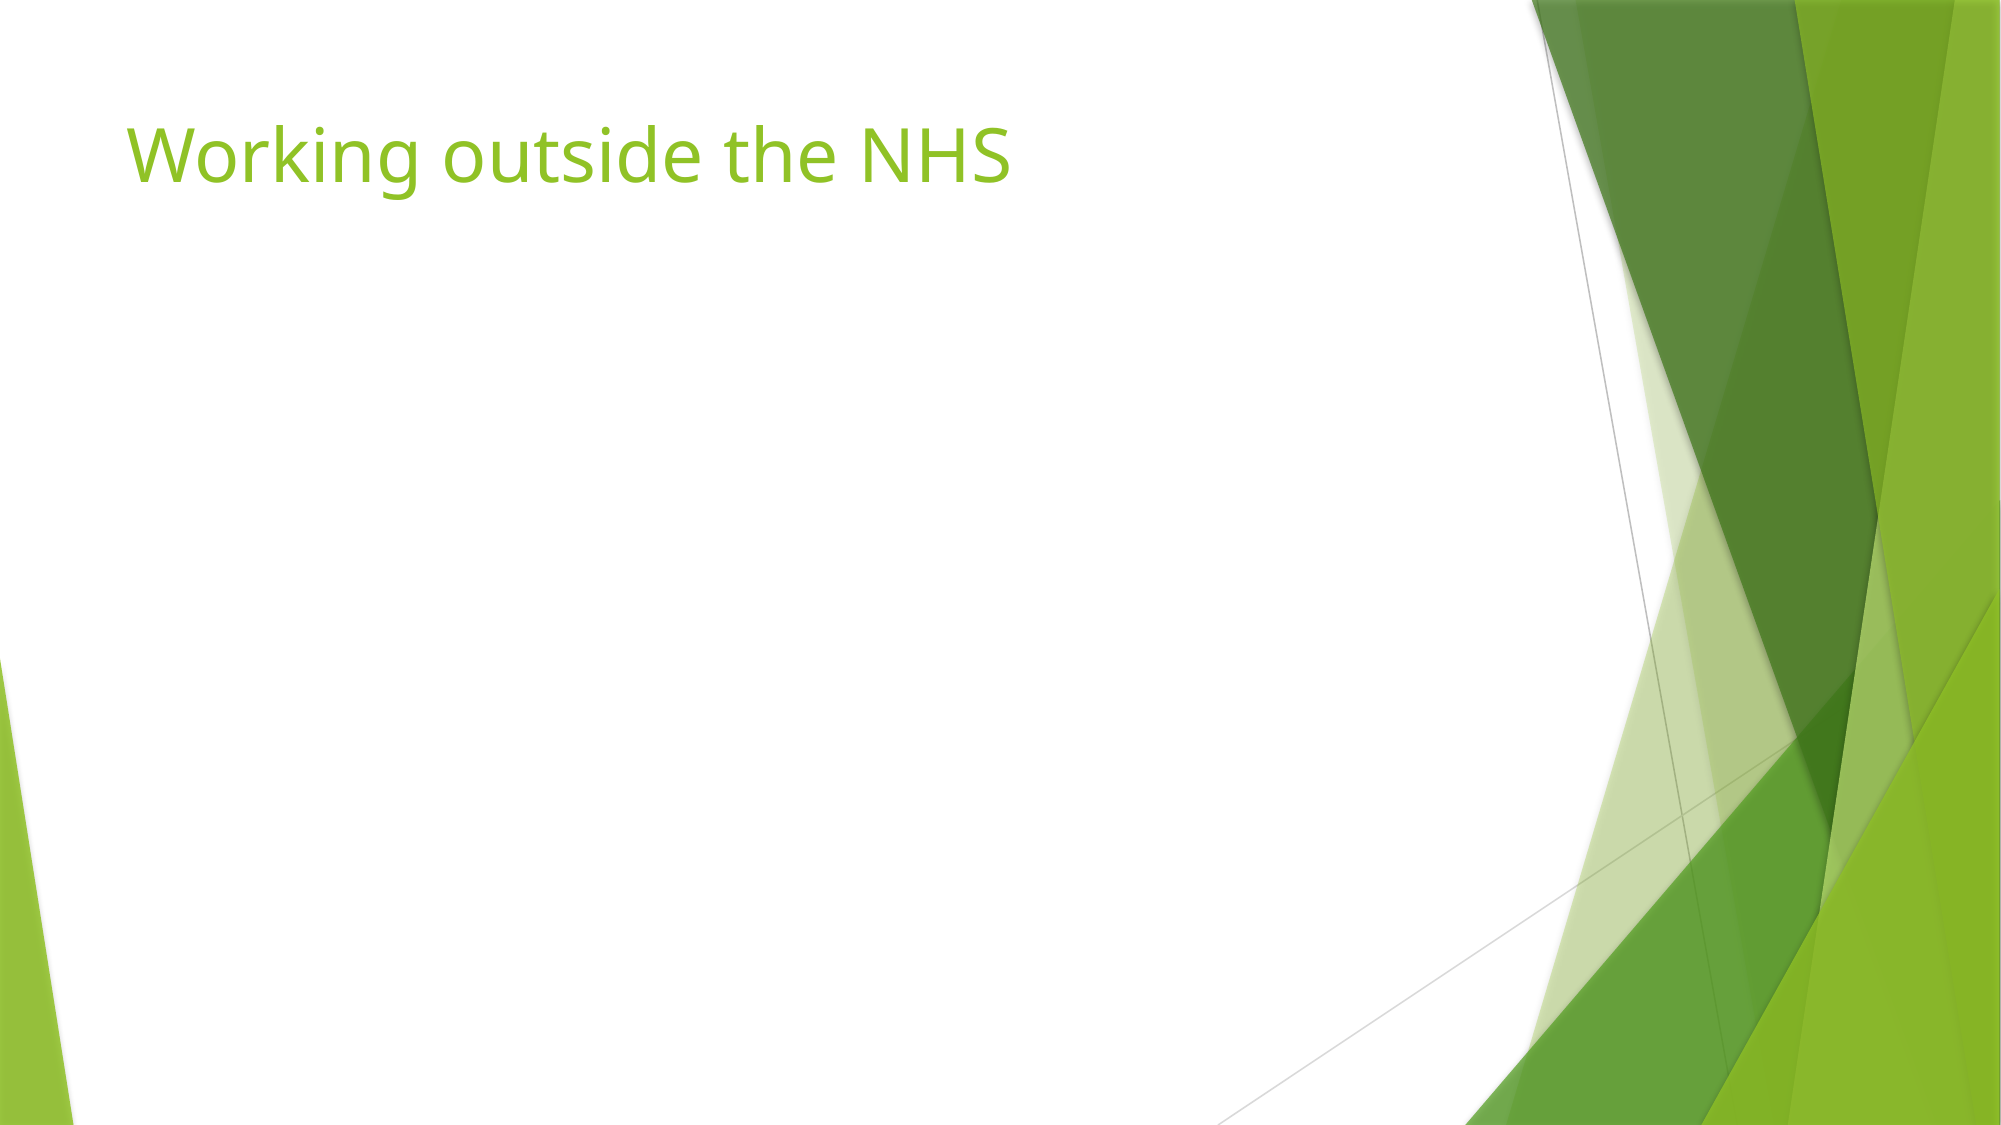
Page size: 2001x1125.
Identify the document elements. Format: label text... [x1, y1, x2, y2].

title Working outside the NHS [111, 99, 1522, 317]
